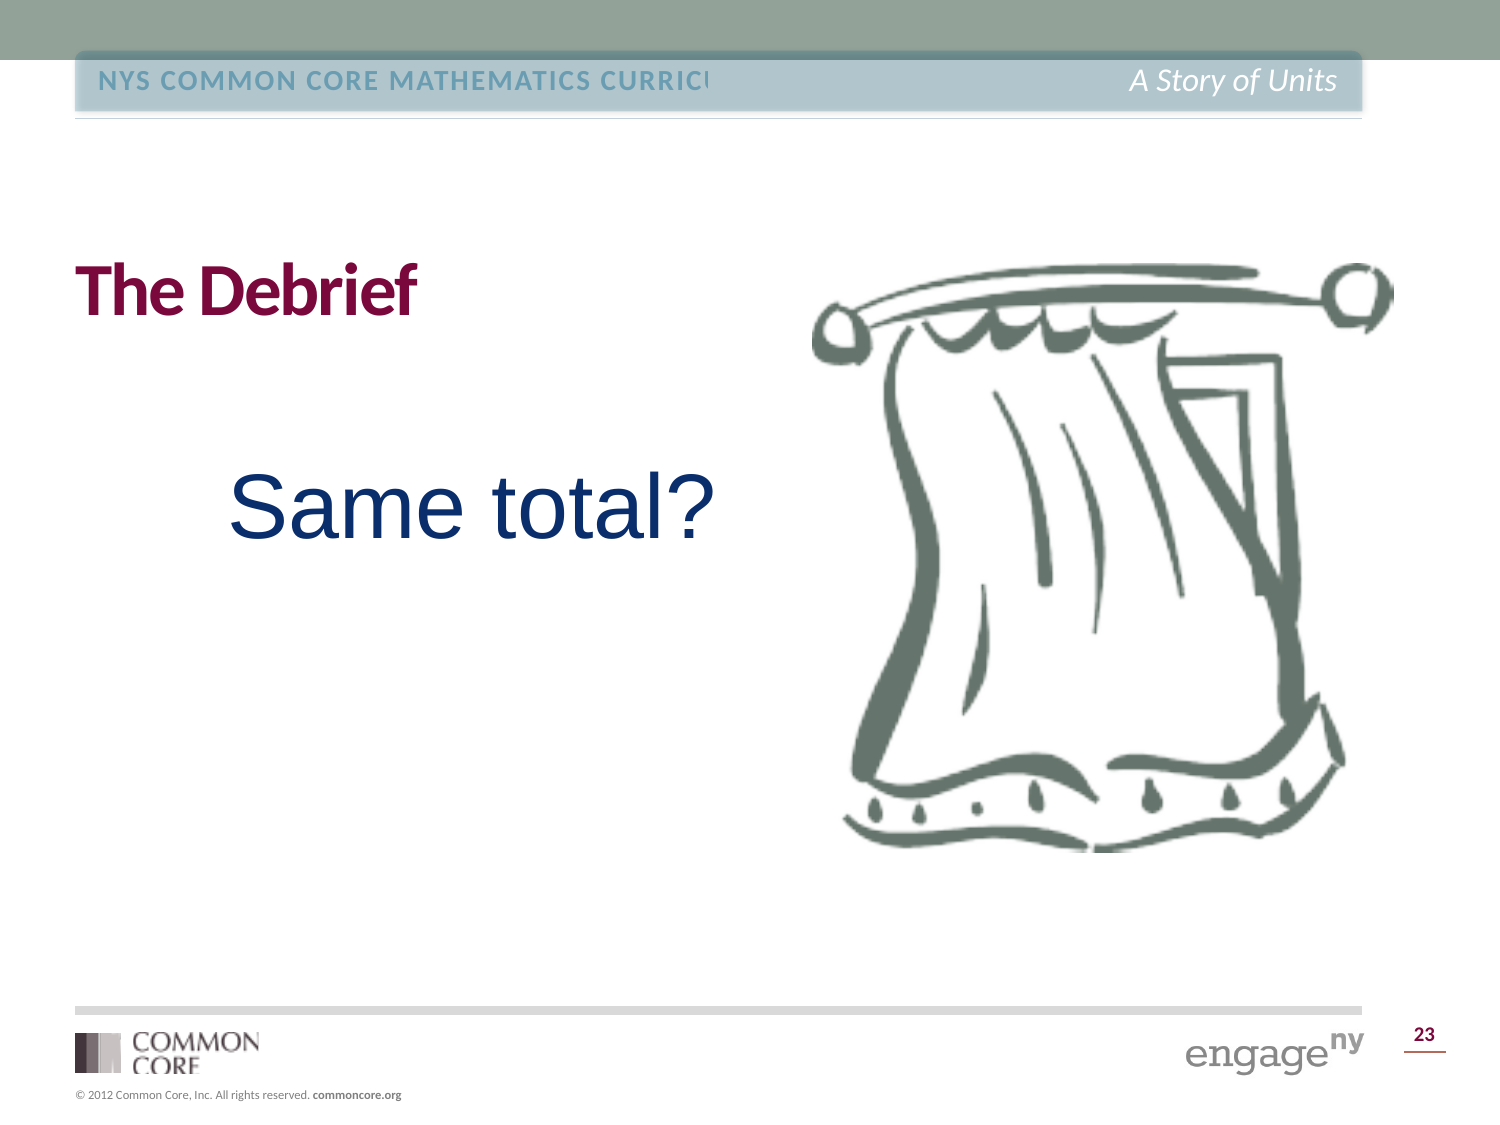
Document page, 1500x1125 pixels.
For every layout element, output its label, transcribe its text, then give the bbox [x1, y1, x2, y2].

title The Debrief [75, 240, 1425, 454]
text_box Same total? [212, 479, 809, 634]
slide_number 23 [1383, 1003, 1466, 1064]
picture [812, 263, 1395, 853]
